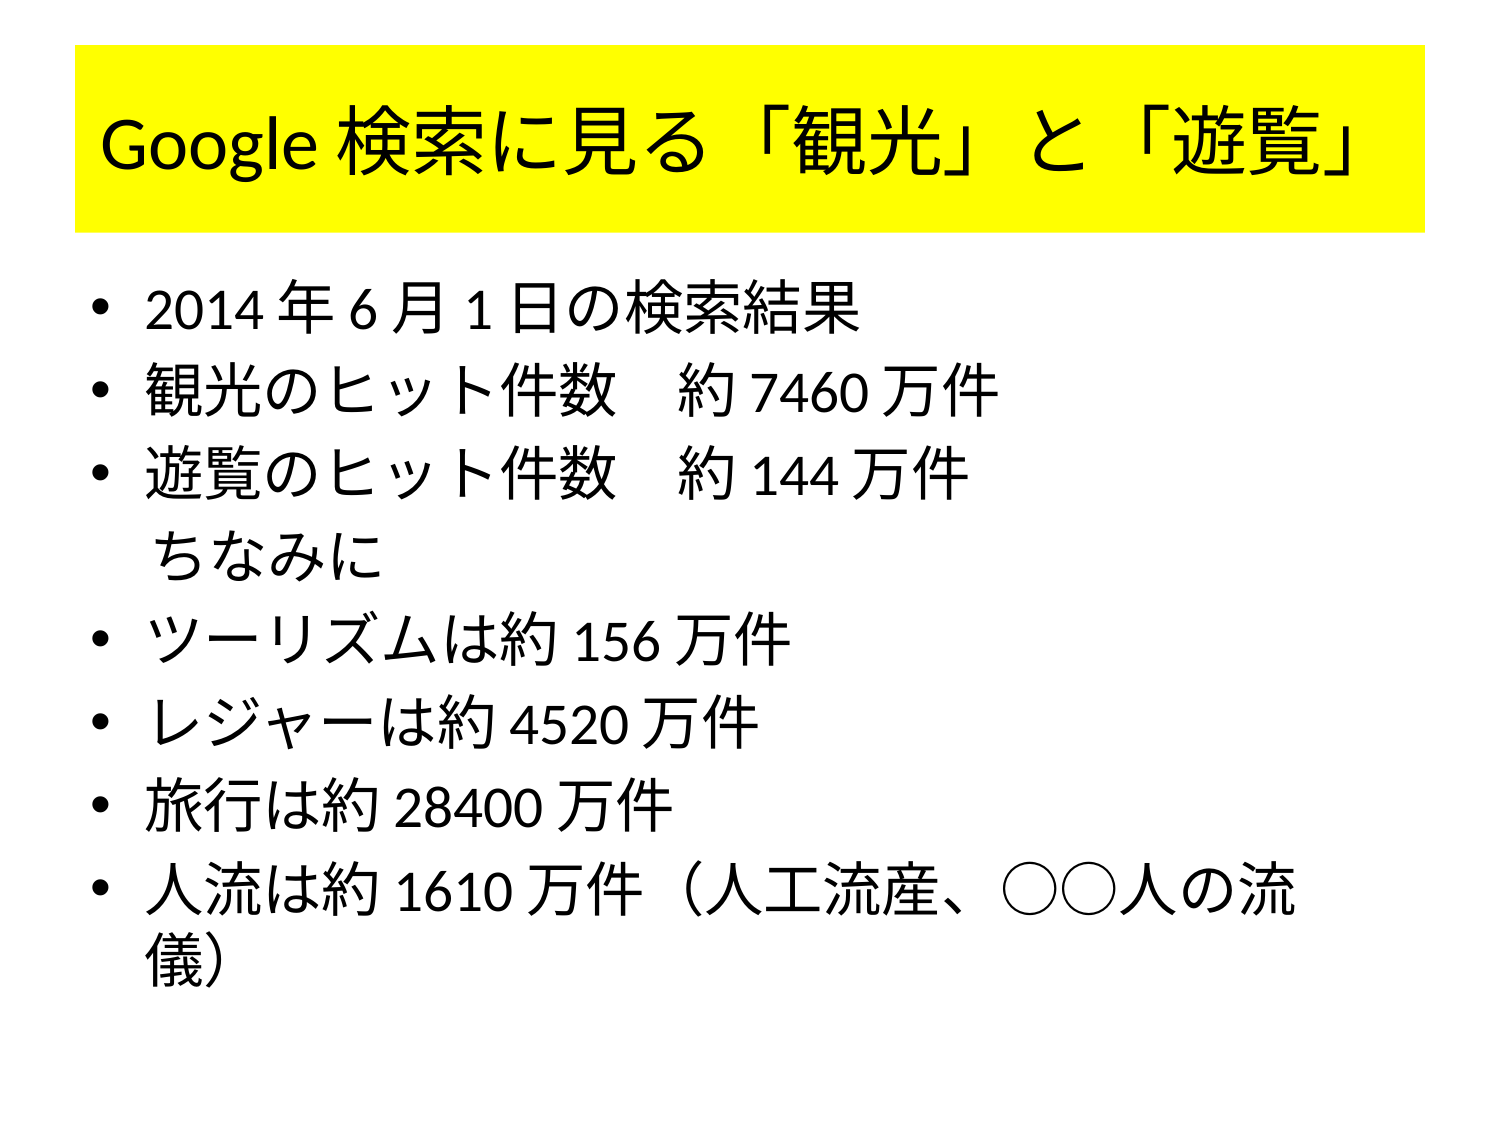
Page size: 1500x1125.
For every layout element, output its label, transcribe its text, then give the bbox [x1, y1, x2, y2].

list 2014年6月1日の検索結果 観光のヒット件数 約7460万件 遊覧のヒット件数 約144万件 ちなみに ツーリズムは約156万件 レジャーは約4520万件 旅行は約28400万件 人流は約1610万件（人工流産、○○人の流儀） [75, 262, 1425, 1005]
title Google検索に見る「観光」と「遊覧」 [75, 45, 1425, 233]
